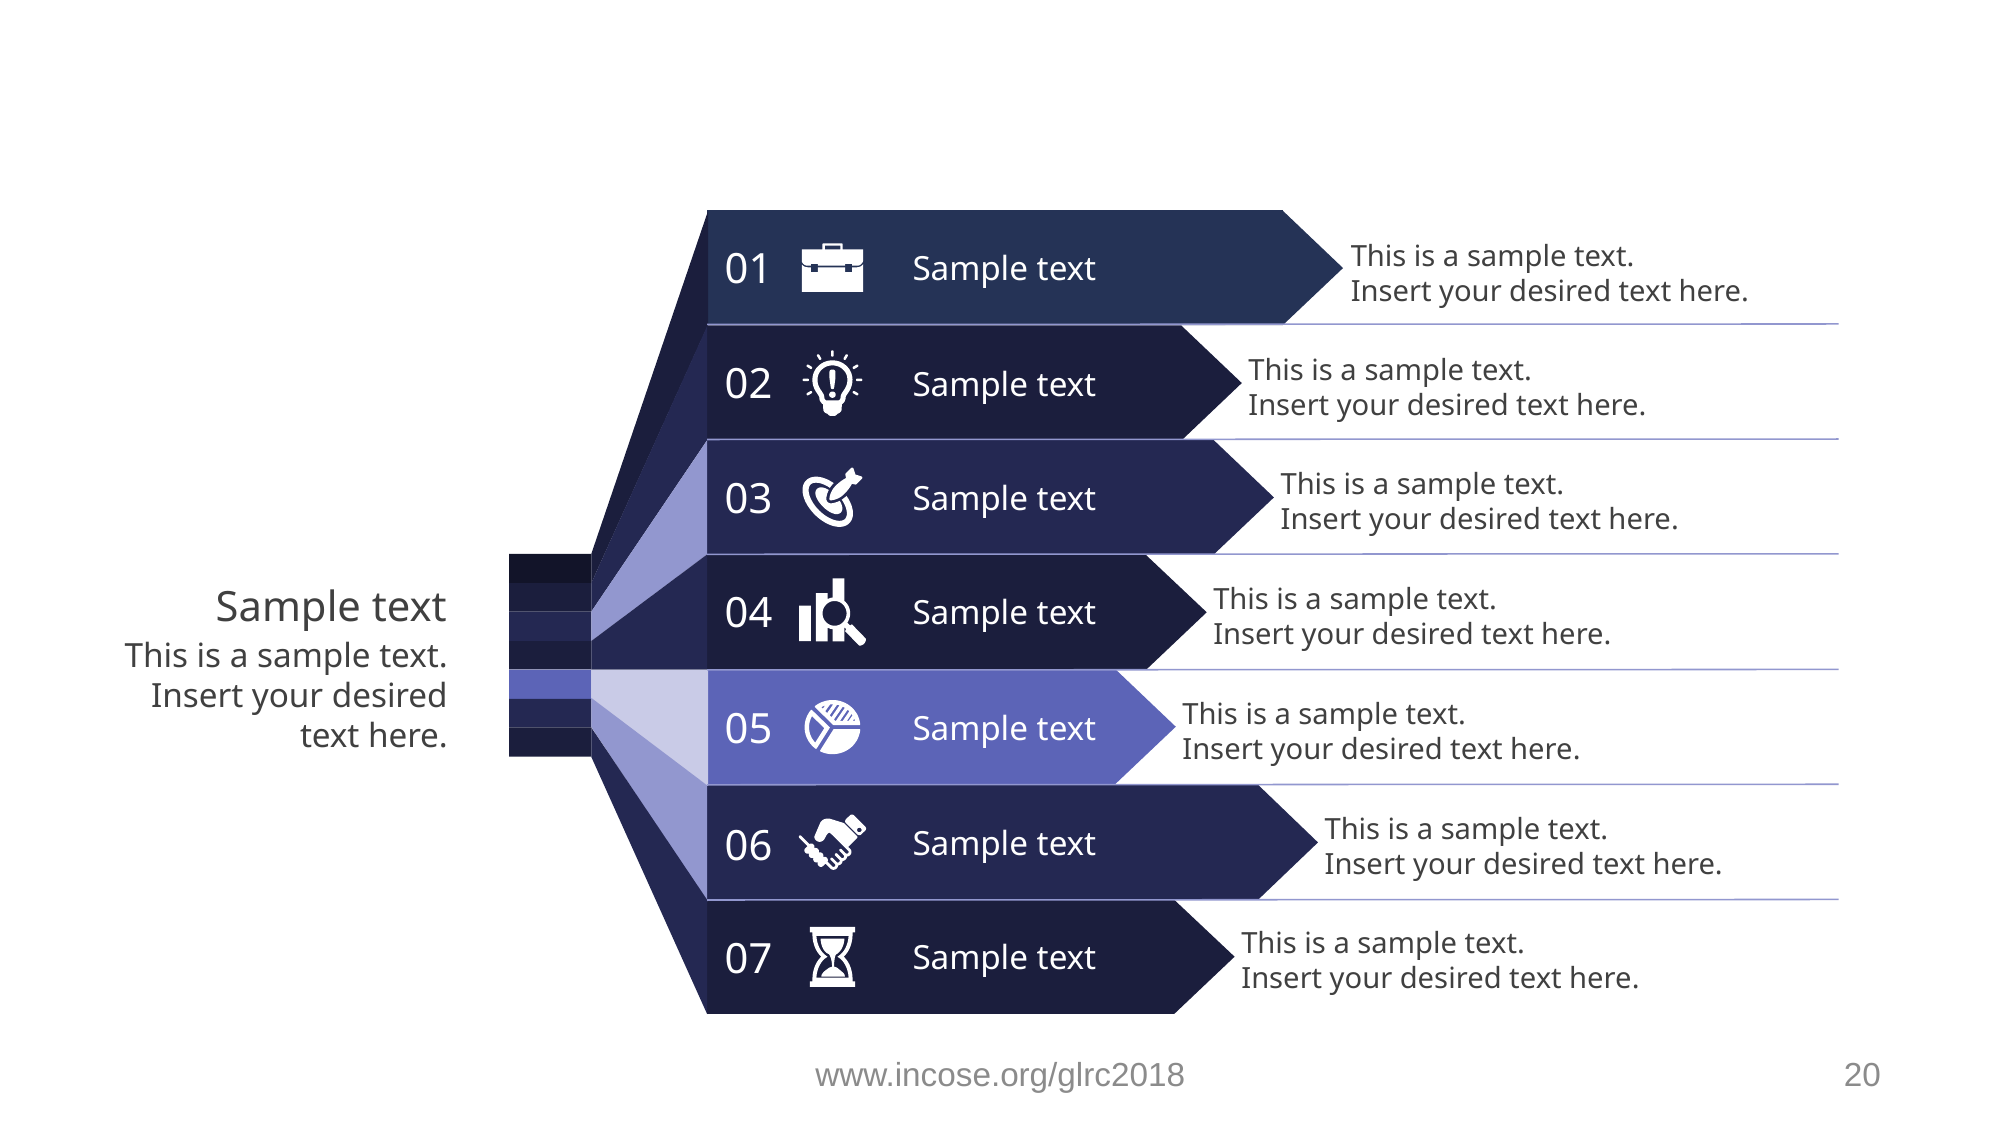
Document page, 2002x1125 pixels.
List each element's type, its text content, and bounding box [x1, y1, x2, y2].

text_box 01 [707, 234, 791, 300]
text_box Sample text [897, 584, 1161, 639]
text_box Sample text [91, 571, 462, 637]
text_box 05 [707, 694, 791, 760]
text_box [709, 210, 1336, 322]
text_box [798, 578, 867, 646]
text_box [509, 641, 591, 669]
text_box This is a sample text. Insert your desired text here. [1336, 230, 1765, 315]
text_box [708, 907, 1226, 1014]
text_box 07 [707, 924, 791, 990]
text_box [509, 553, 591, 583]
text_box 04 [707, 578, 791, 644]
text_box This is a sample text. Insert your desired text here. [1167, 688, 1596, 773]
text_box [1161, 712, 1167, 741]
text_box Sample text [897, 239, 1161, 295]
text_box This is a sample text. Insert your desired text here. [1198, 572, 1627, 658]
text_box [591, 697, 708, 898]
text_box [509, 727, 591, 757]
slide_number 20 [1434, 1042, 1901, 1103]
text_box [591, 210, 709, 581]
text_box Sample text [897, 355, 1161, 410]
text_box [801, 243, 864, 292]
text_box 06 [707, 810, 791, 876]
text_box [509, 698, 591, 727]
text_box This is a sample text. Insert your desired text here. [1309, 803, 1738, 888]
text_box [509, 583, 591, 611]
text_box [591, 727, 708, 1015]
text_box This is a sample text. Insert your desired text here. [1226, 917, 1655, 1002]
text_box Sample text [897, 469, 1161, 525]
text_box [708, 793, 1309, 897]
text_box [591, 330, 708, 610]
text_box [798, 814, 867, 871]
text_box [802, 350, 863, 417]
text_box [509, 611, 591, 641]
text_box Sample text [897, 814, 1161, 870]
text_box [708, 562, 1198, 667]
text_box Sample text [897, 699, 1161, 754]
text_box [509, 669, 591, 698]
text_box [802, 467, 863, 528]
text_box This is a sample text. Insert your desired text here. [1265, 458, 1694, 543]
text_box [804, 699, 861, 755]
text_box [591, 669, 709, 783]
text_box [708, 332, 1233, 438]
footer www.incose.org/glrc2018 [683, 1042, 1318, 1103]
text_box [591, 555, 708, 669]
text_box [809, 926, 856, 987]
text_box This is a sample text. Insert your desired text here. [91, 626, 463, 762]
text_box This is a sample text. Insert your desired text here. [1233, 344, 1662, 429]
text_box 03 [707, 464, 791, 530]
text_box [591, 444, 708, 640]
text_box Sample text [897, 929, 1161, 984]
text_box [709, 677, 1148, 782]
text_box 02 [707, 349, 791, 414]
text_box [708, 448, 1265, 552]
